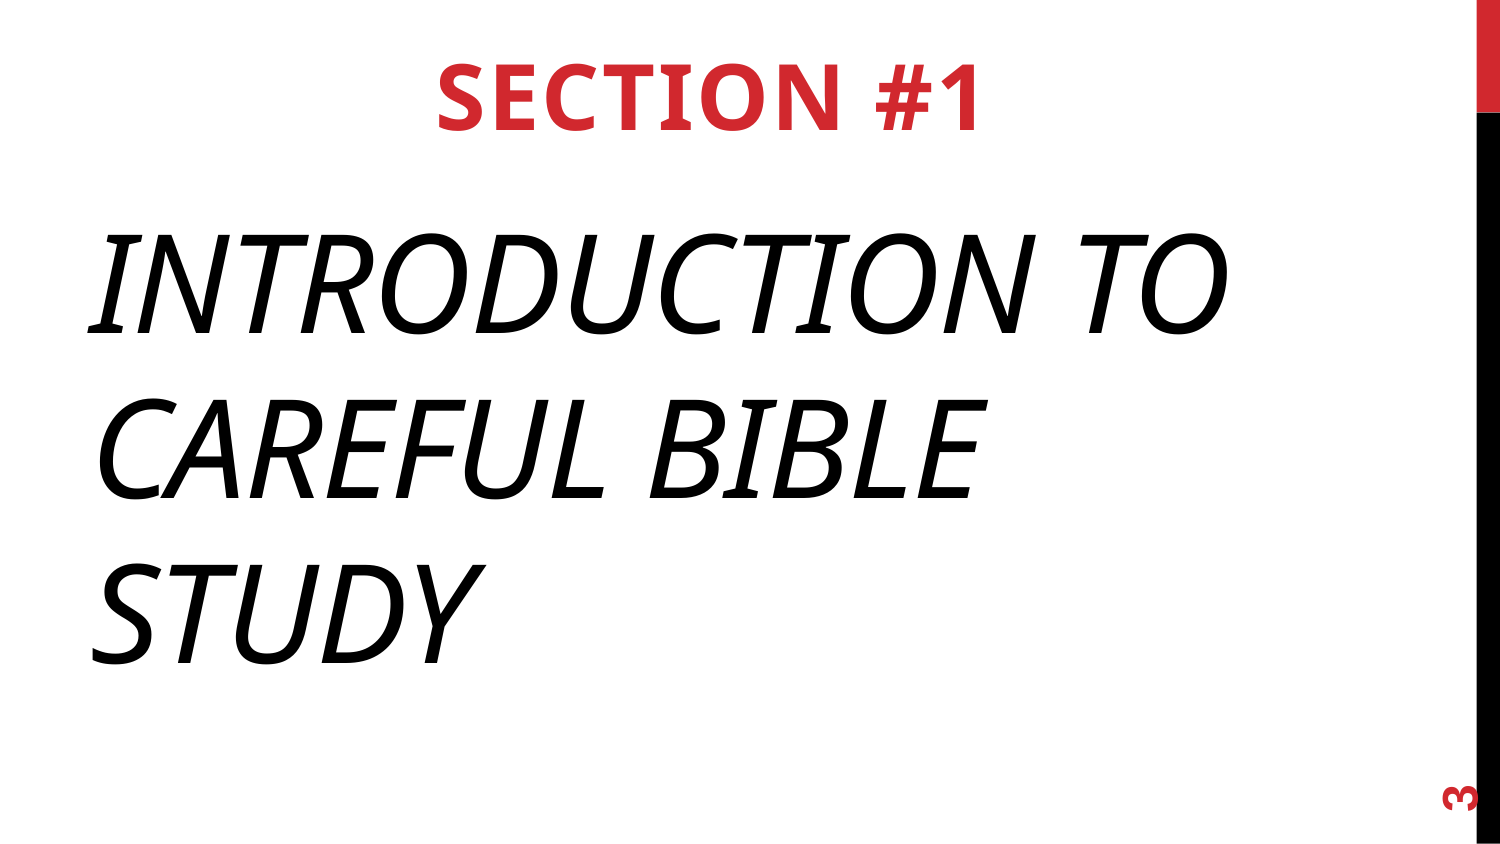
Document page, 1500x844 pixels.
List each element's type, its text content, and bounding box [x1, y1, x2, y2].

list Section #1 [75, 28, 1350, 160]
slide_number 3 [1427, 665, 1488, 828]
title Introduction to Careful Bible Study [75, 178, 1350, 710]
